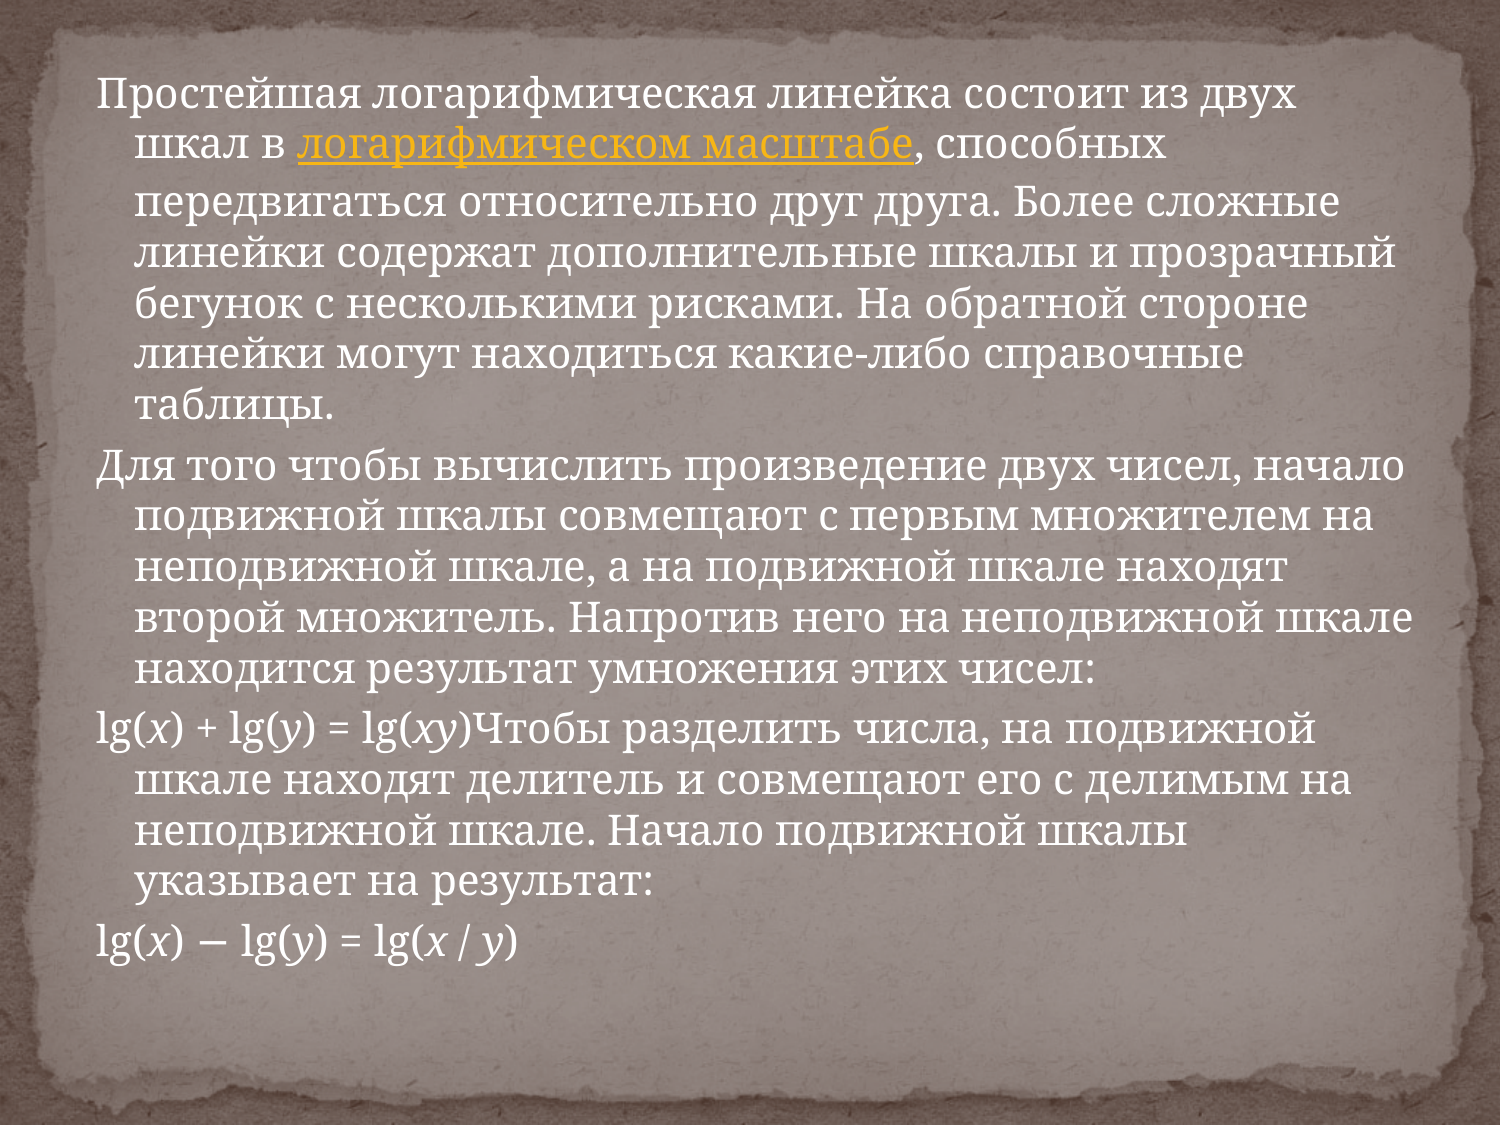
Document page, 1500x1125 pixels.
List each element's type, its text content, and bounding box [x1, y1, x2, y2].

list Простейшая логарифмическая линейка состоит из двух шкал в логарифмическом масштабе, способных передвигаться относительно друг друга. Более сложные линейки содержат дополнительные шкалы и прозрачный бегунок с несколькими рисками. На обратной стороне линейки могут находиться какие-либо справочные таблицы. Для того чтобы вычислить произведение двух чисел, начало подвижной шкалы совмещают с первым множителем на неподвижной шкале, а на подвижной шкале находят второй множитель. Напротив него на неподвижной шкале находится результат умножения этих чисел: lg(x) + lg(y) = lg(xy)Чтобы разделить числа, на подвижной шкале находят делитель и совмещают его с делимым на неподвижной шкале. Начало подвижной шкалы указывает на результат: lg(x) − lg(y) = lg(x / y) [82, 58, 1432, 1036]
